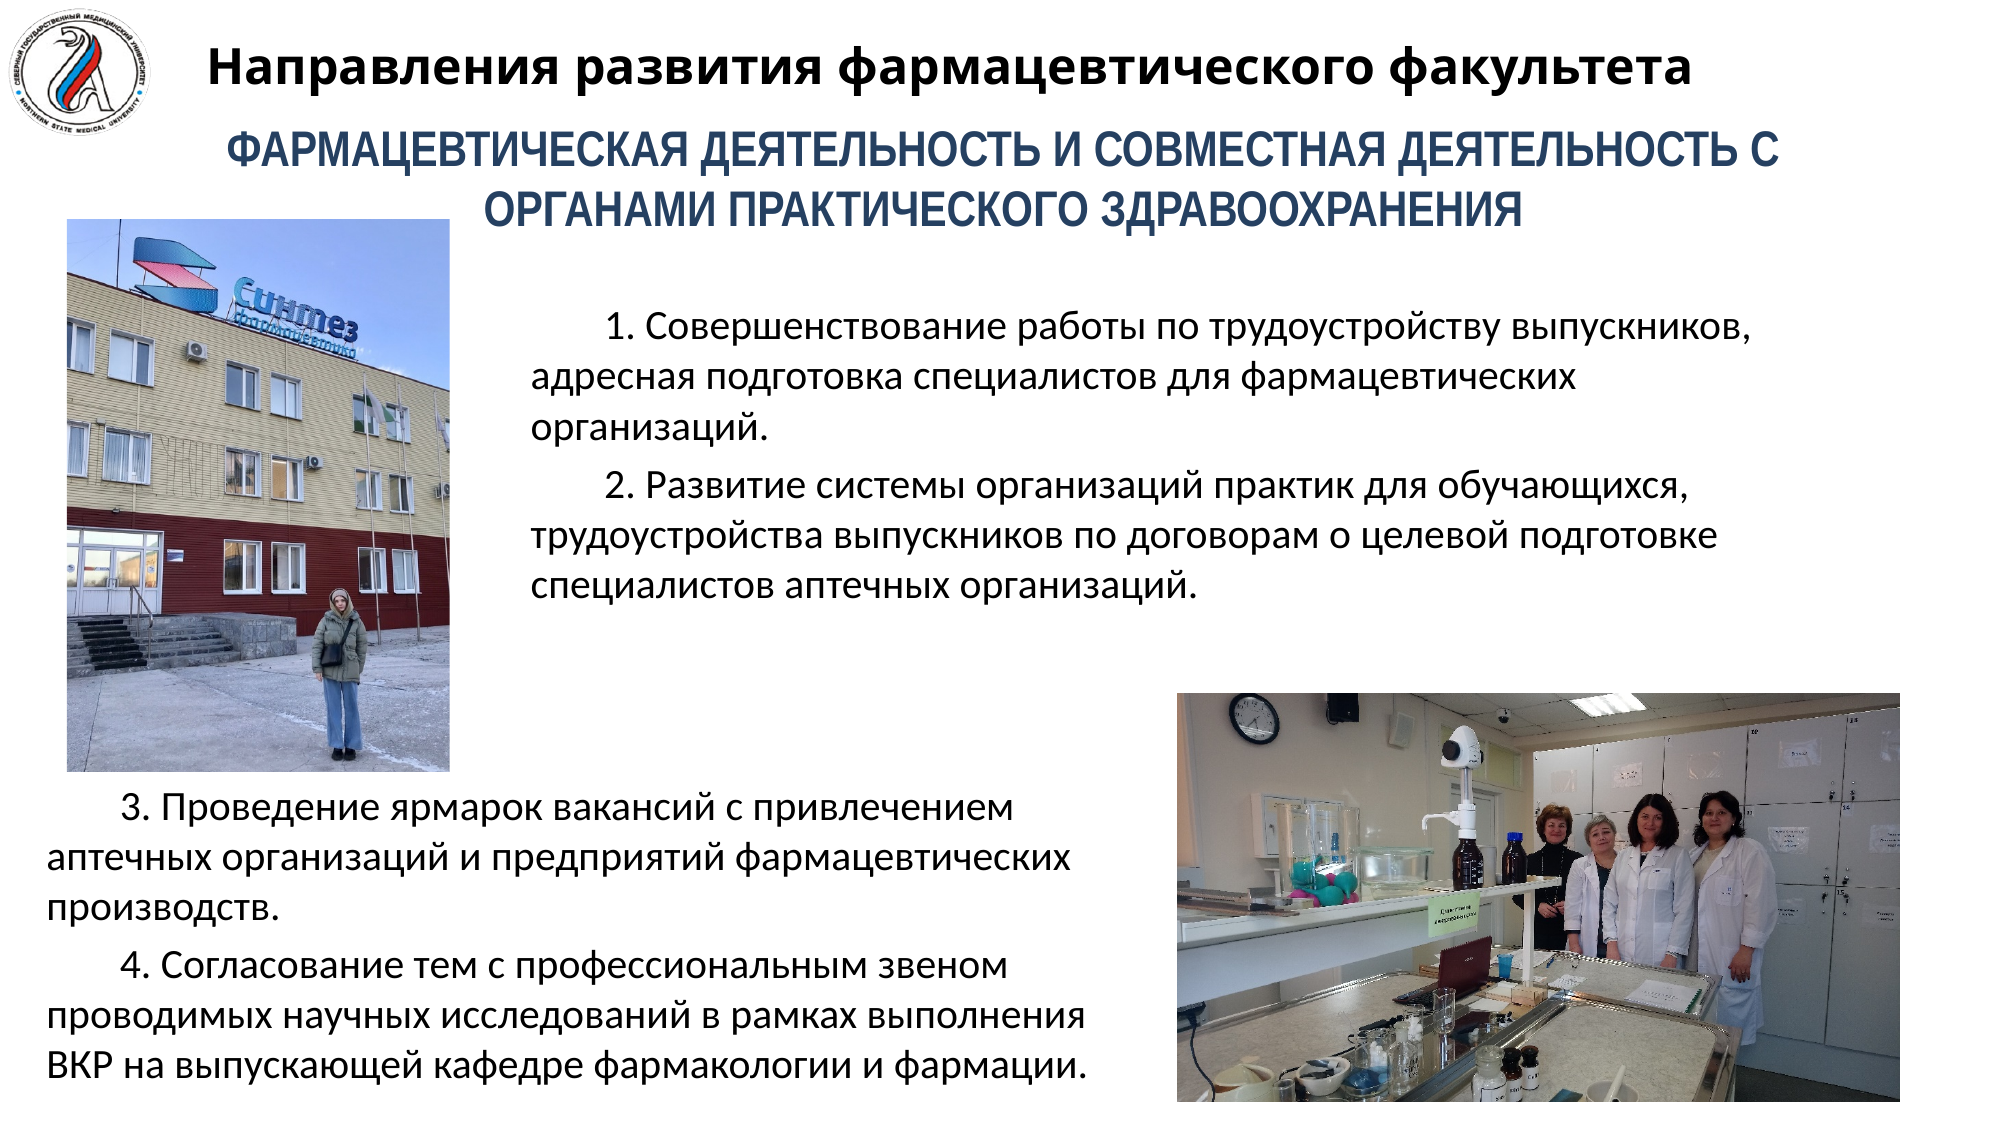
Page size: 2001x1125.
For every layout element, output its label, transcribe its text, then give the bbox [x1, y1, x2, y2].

list 3. Проведение ярмарок вакансий с привлечением аптечных организаций и предприятий фармацевтических производств. 4. Согласование тем с профессиональным звеном проводимых научных исследований в рамках выполнения ВКР на выпускающей кафедре фармакологии и фармации. [31, 771, 1142, 1062]
list 1. Совершенствование работы по трудоустройству выпускников, адресная подготовка специалистов для фармацевтических организаций. 2. Развитие системы организаций практик для обучающихся, трудоустройства выпускников по договорам о целевой подготовке специалистов аптечных организаций. [515, 290, 1804, 610]
picture [66, 219, 450, 772]
title Направления развития фармацевтического факультета [190, 0, 1991, 159]
picture [8, 8, 151, 136]
text_box ФАРМАЦЕВТИЧЕСКАЯ ДЕЯТЕЛЬНОСТЬ И СОВМЕСТНАЯ ДЕЯТЕЛЬНОСТЬ С ОРГАНАМИ ПРАКТИЧЕСКОГО ЗДРАВООХРАНЕНИЯ [103, 109, 1904, 245]
picture [1176, 693, 1901, 1102]
